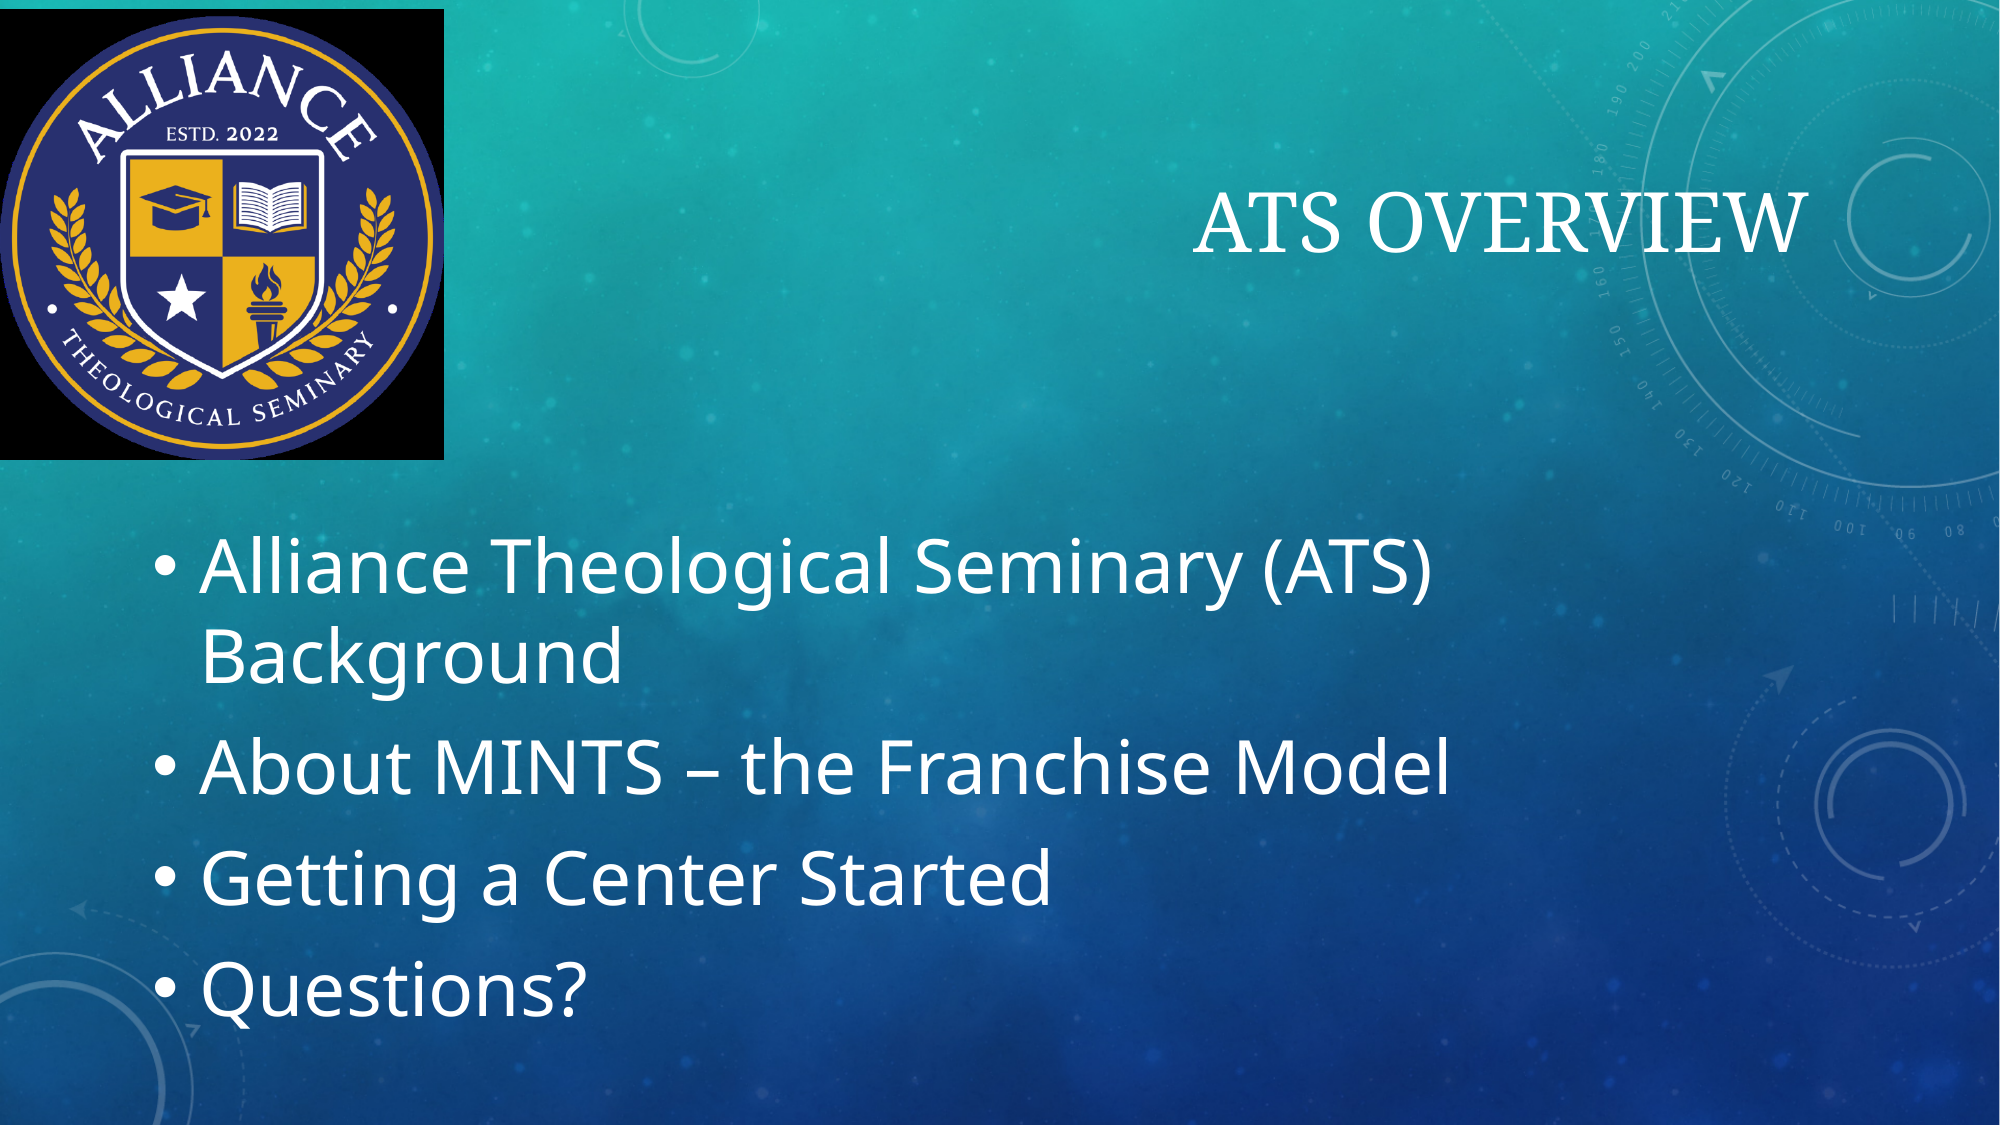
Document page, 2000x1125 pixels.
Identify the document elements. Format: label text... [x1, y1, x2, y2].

title ATS overview [487, 99, 1825, 339]
list Alliance Theological Seminary (ATS) Background About MINTS – the Franchise Model Getting a Center Started Questions? [137, 511, 1799, 1024]
picture [0, 0, 2000, 1125]
